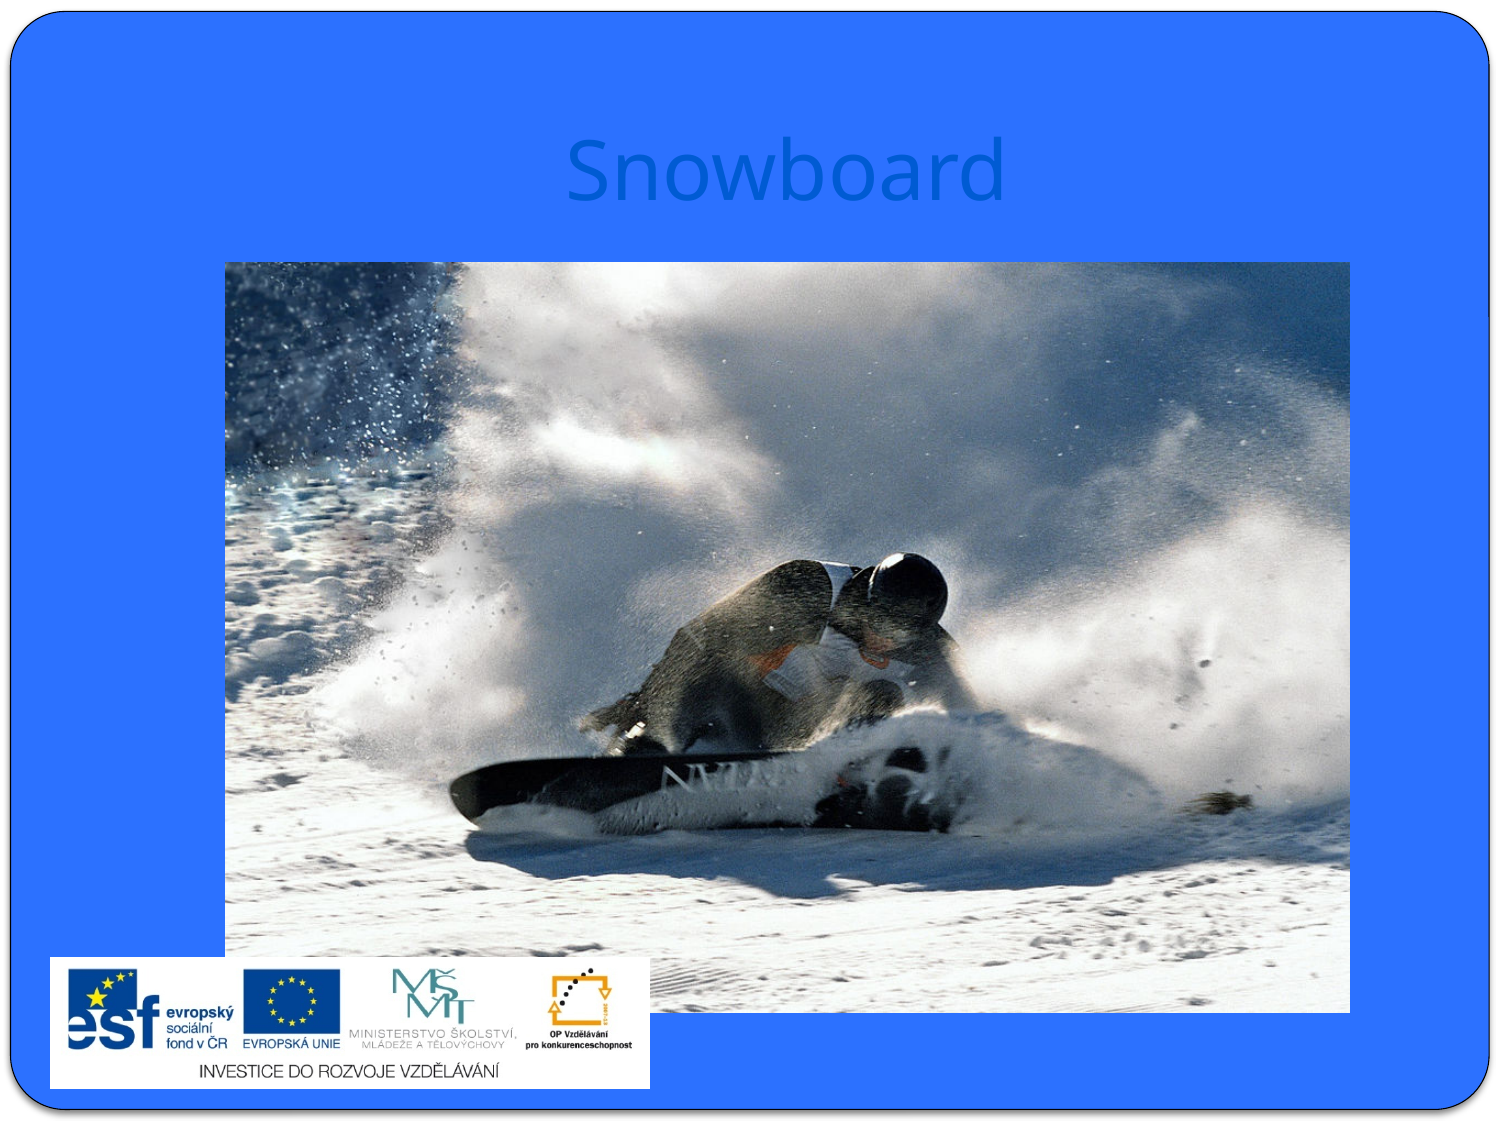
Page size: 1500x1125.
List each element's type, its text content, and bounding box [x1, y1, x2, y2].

title Snowboard [150, 45, 1425, 233]
picture [49, 957, 651, 1089]
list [224, 262, 1350, 1013]
